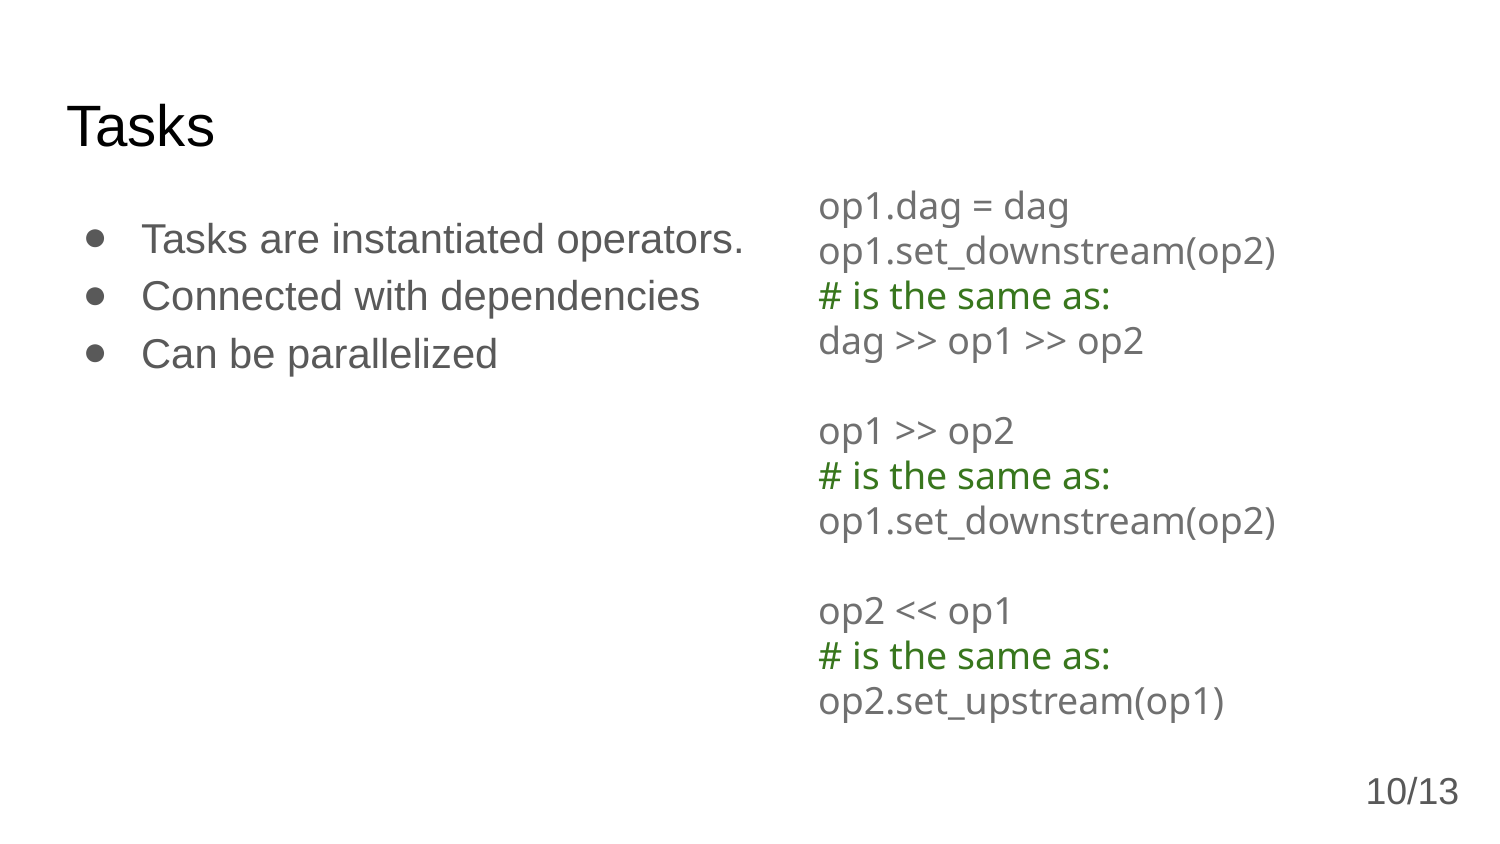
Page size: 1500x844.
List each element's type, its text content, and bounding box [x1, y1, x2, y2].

slide_number 10/13 [1344, 749, 1480, 830]
title Tasks [51, 72, 672, 167]
list Tasks are instantiated operators. Connected with dependencies Can be parallelized [51, 189, 803, 661]
text_box op1.dag = dag op1.set_downstream(op2) # is the same as: dag >> op1 >> op2 op1 >> op2 # is the same as: op1.set_downstream(op2) op2 << op1 # is the same as: op2.set_upstream(op1) [803, 166, 1424, 745]
